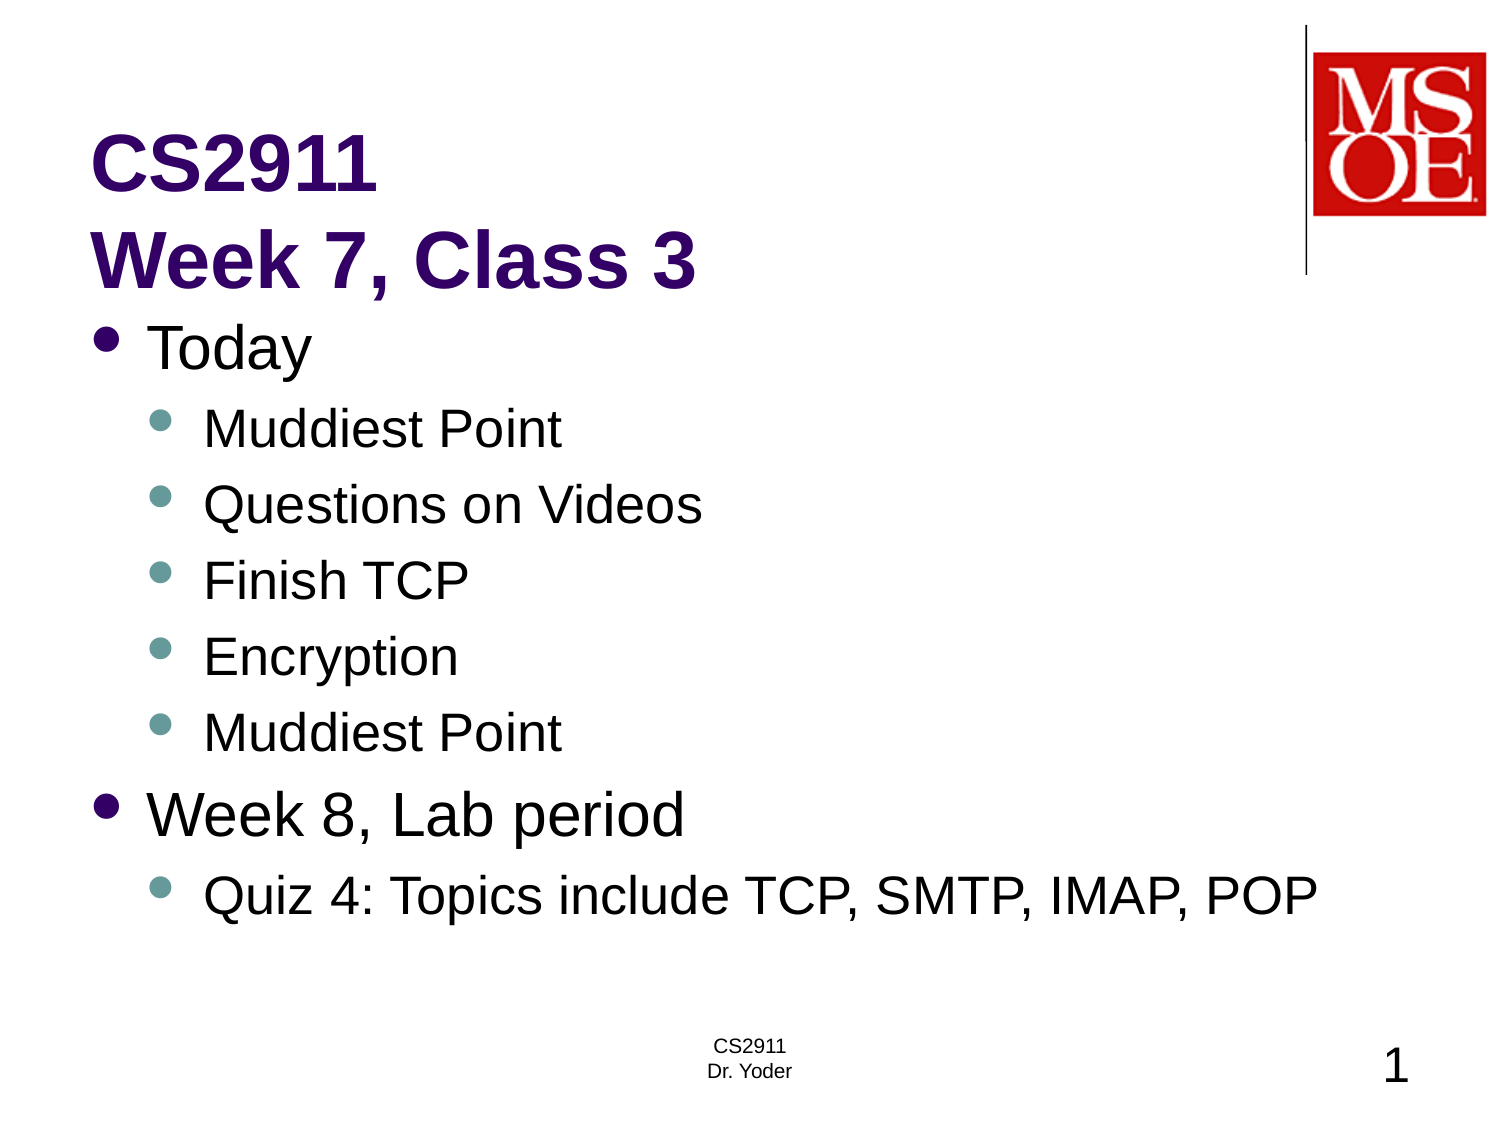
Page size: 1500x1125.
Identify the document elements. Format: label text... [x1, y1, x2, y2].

slide_number 1 [1074, 1024, 1426, 1101]
picture [1312, 37, 1488, 232]
title CS2911 Week 7, Class 3 [74, 99, 1313, 299]
list Today Muddiest Point Questions on Videos Finish TCP Encryption Muddiest Point Week 8, Lab period Quiz 4: Topics include TCP, SMTP, IMAP, POP [74, 299, 1426, 1076]
footer CS2911 Dr. Yoder [512, 1024, 988, 1101]
